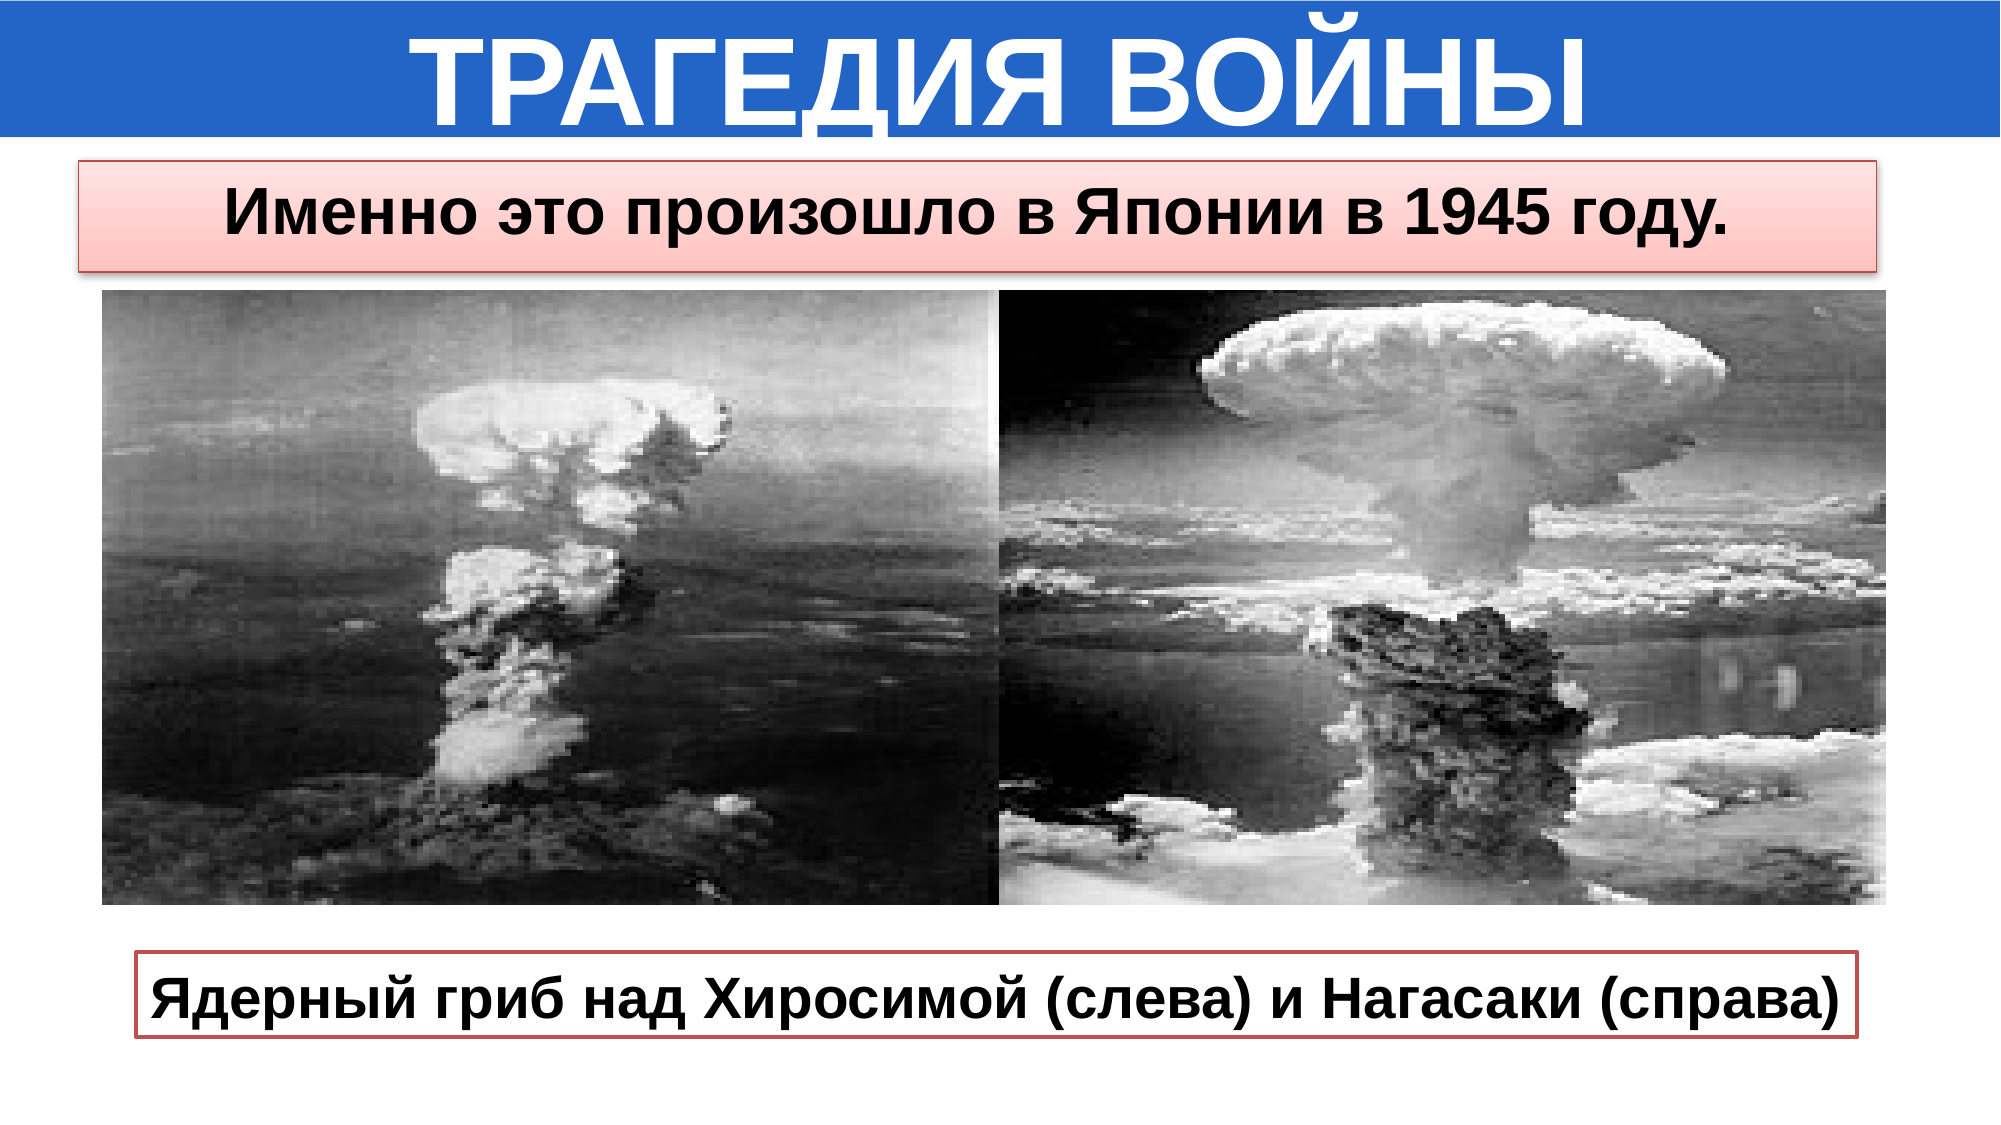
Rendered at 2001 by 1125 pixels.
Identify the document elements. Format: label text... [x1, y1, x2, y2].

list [102, 290, 1887, 906]
text_box Ядерный гриб над Хиросимой (слева) и Нагасаки (справа) [134, 950, 1859, 1039]
text_box ТРАГЕДИЯ ВОЙНЫ [0, 0, 2000, 138]
list Именно это произошло в Японии в 1945 году. [78, 160, 1877, 273]
